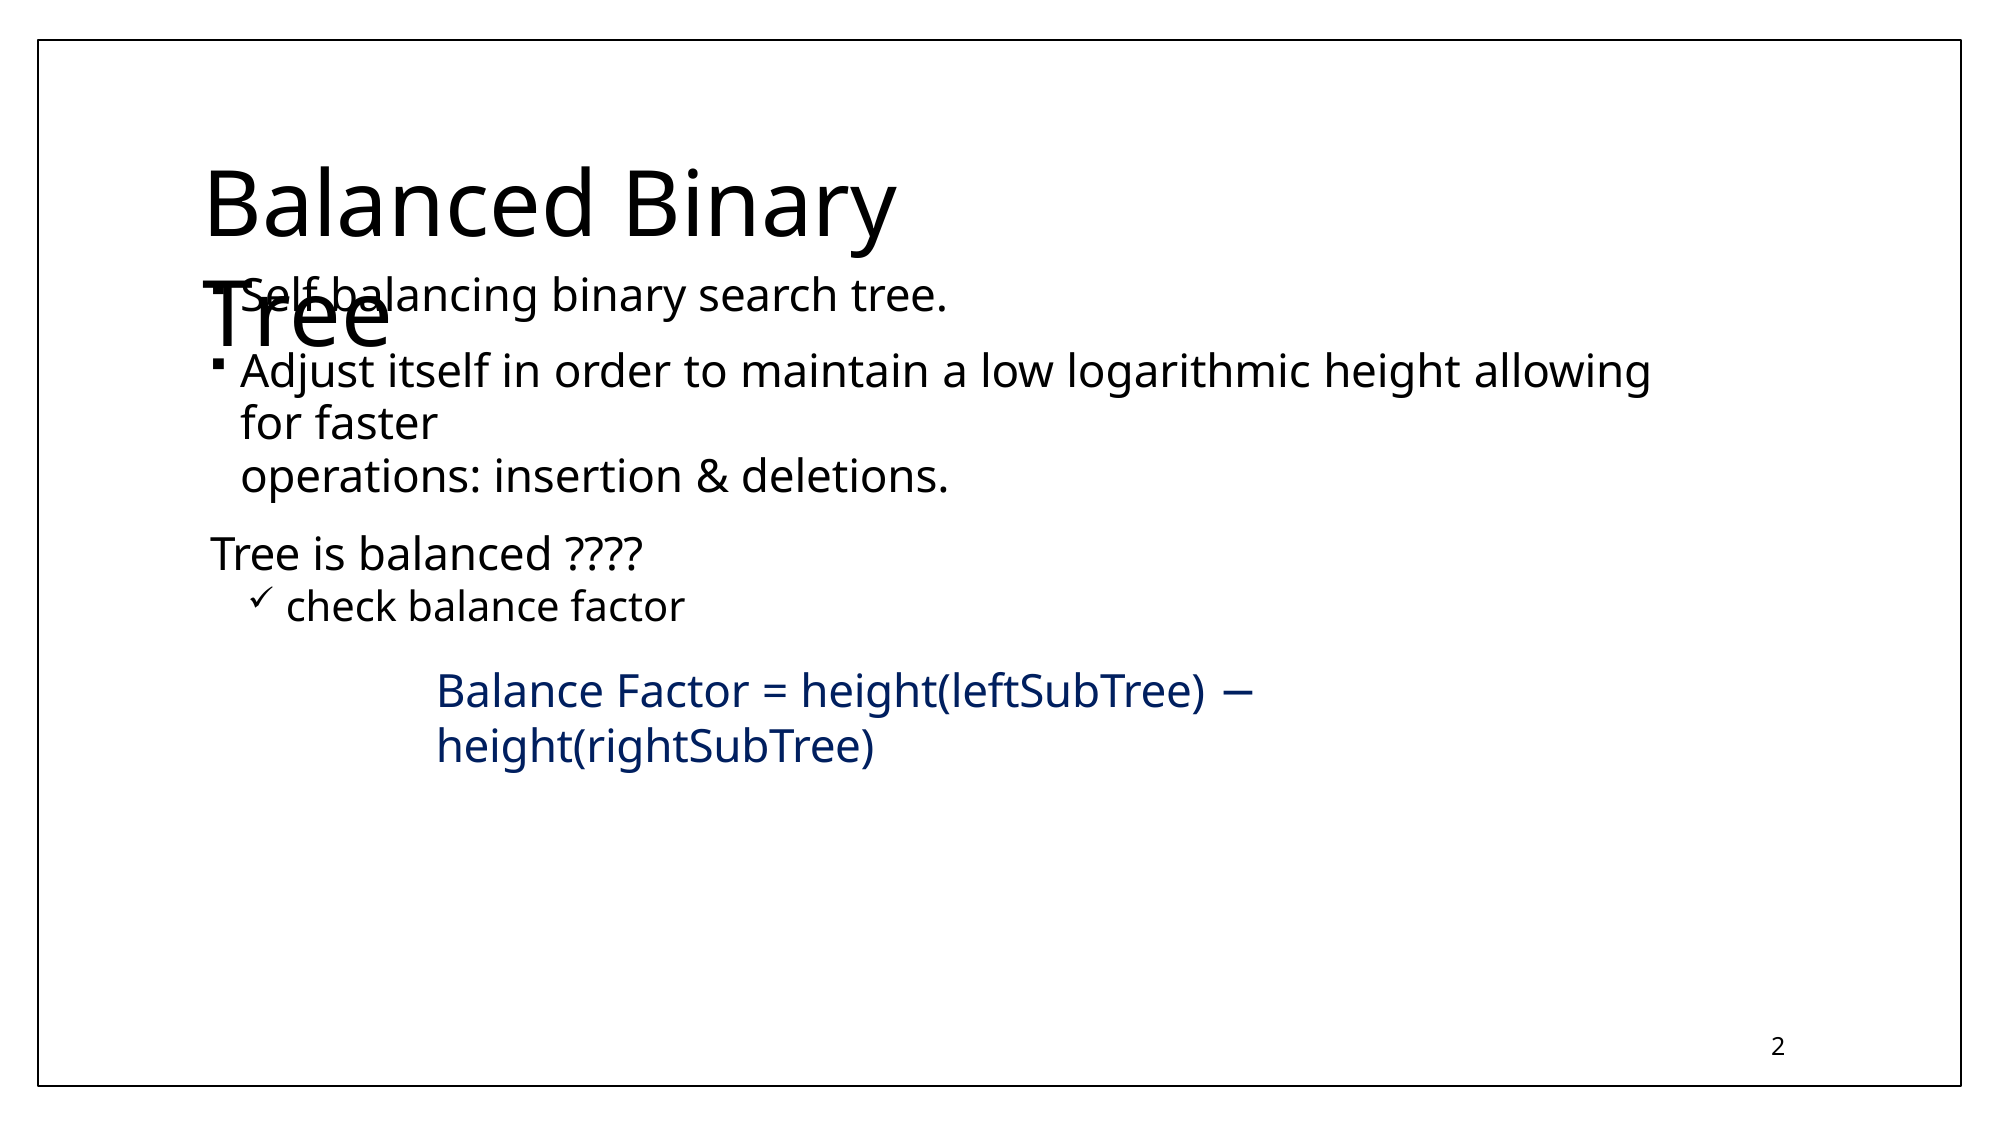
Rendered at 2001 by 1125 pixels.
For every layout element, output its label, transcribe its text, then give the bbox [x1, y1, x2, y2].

list Self balancing binary search tree. Adjust itself in order to maintain a low logarithmic height allowing for faster operations: insertion & deletions. Tree is balanced ???? check balance factor Balance Factor = height(leftSubTree) − height(rightSubTree) [207, 240, 1667, 904]
title Balanced Binary Tree [200, 142, 994, 365]
slide_number 2 [1764, 1038, 1802, 1125]
